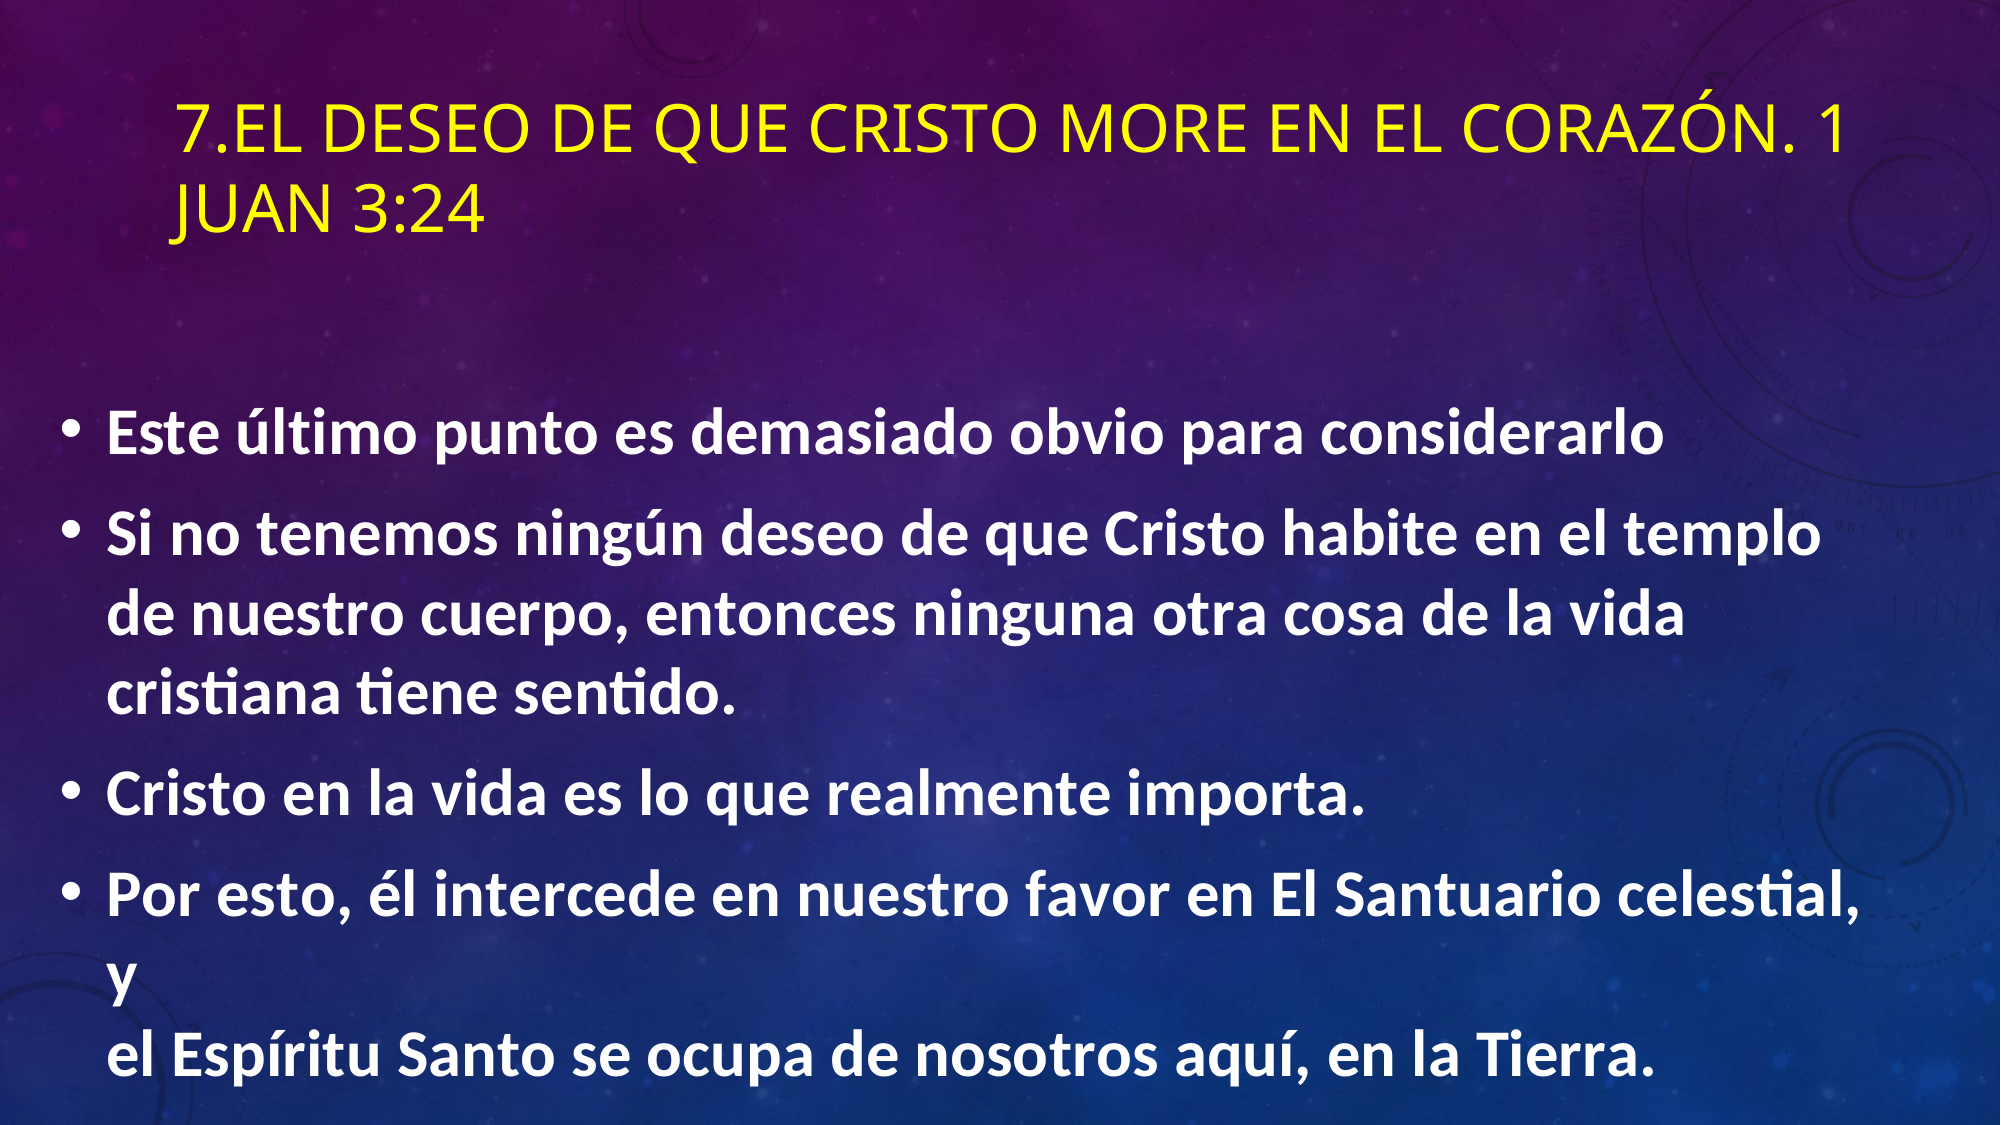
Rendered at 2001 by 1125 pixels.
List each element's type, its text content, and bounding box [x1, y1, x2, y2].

text_box 7.EL DESEO DE QUE CRISTO MORE EN EL CORAZÓN. 1 JUAN 3:24 Este último punto es demasiado obvio para considerarlo Si no tenemos ningún deseo de que Cristo habite en el templo de nuestro cuerpo, entonces ninguna otra cosa de la vida cristiana tiene sentido. Cristo en la vida es lo que realmente importa. Por esto, él intercede en nuestro favor en El Santuario celestial, y el Espíritu Santo se ocupa de nosotros aquí, en la Tierra. [57, 86, 1905, 936]
picture [0, 0, 2000, 1125]
